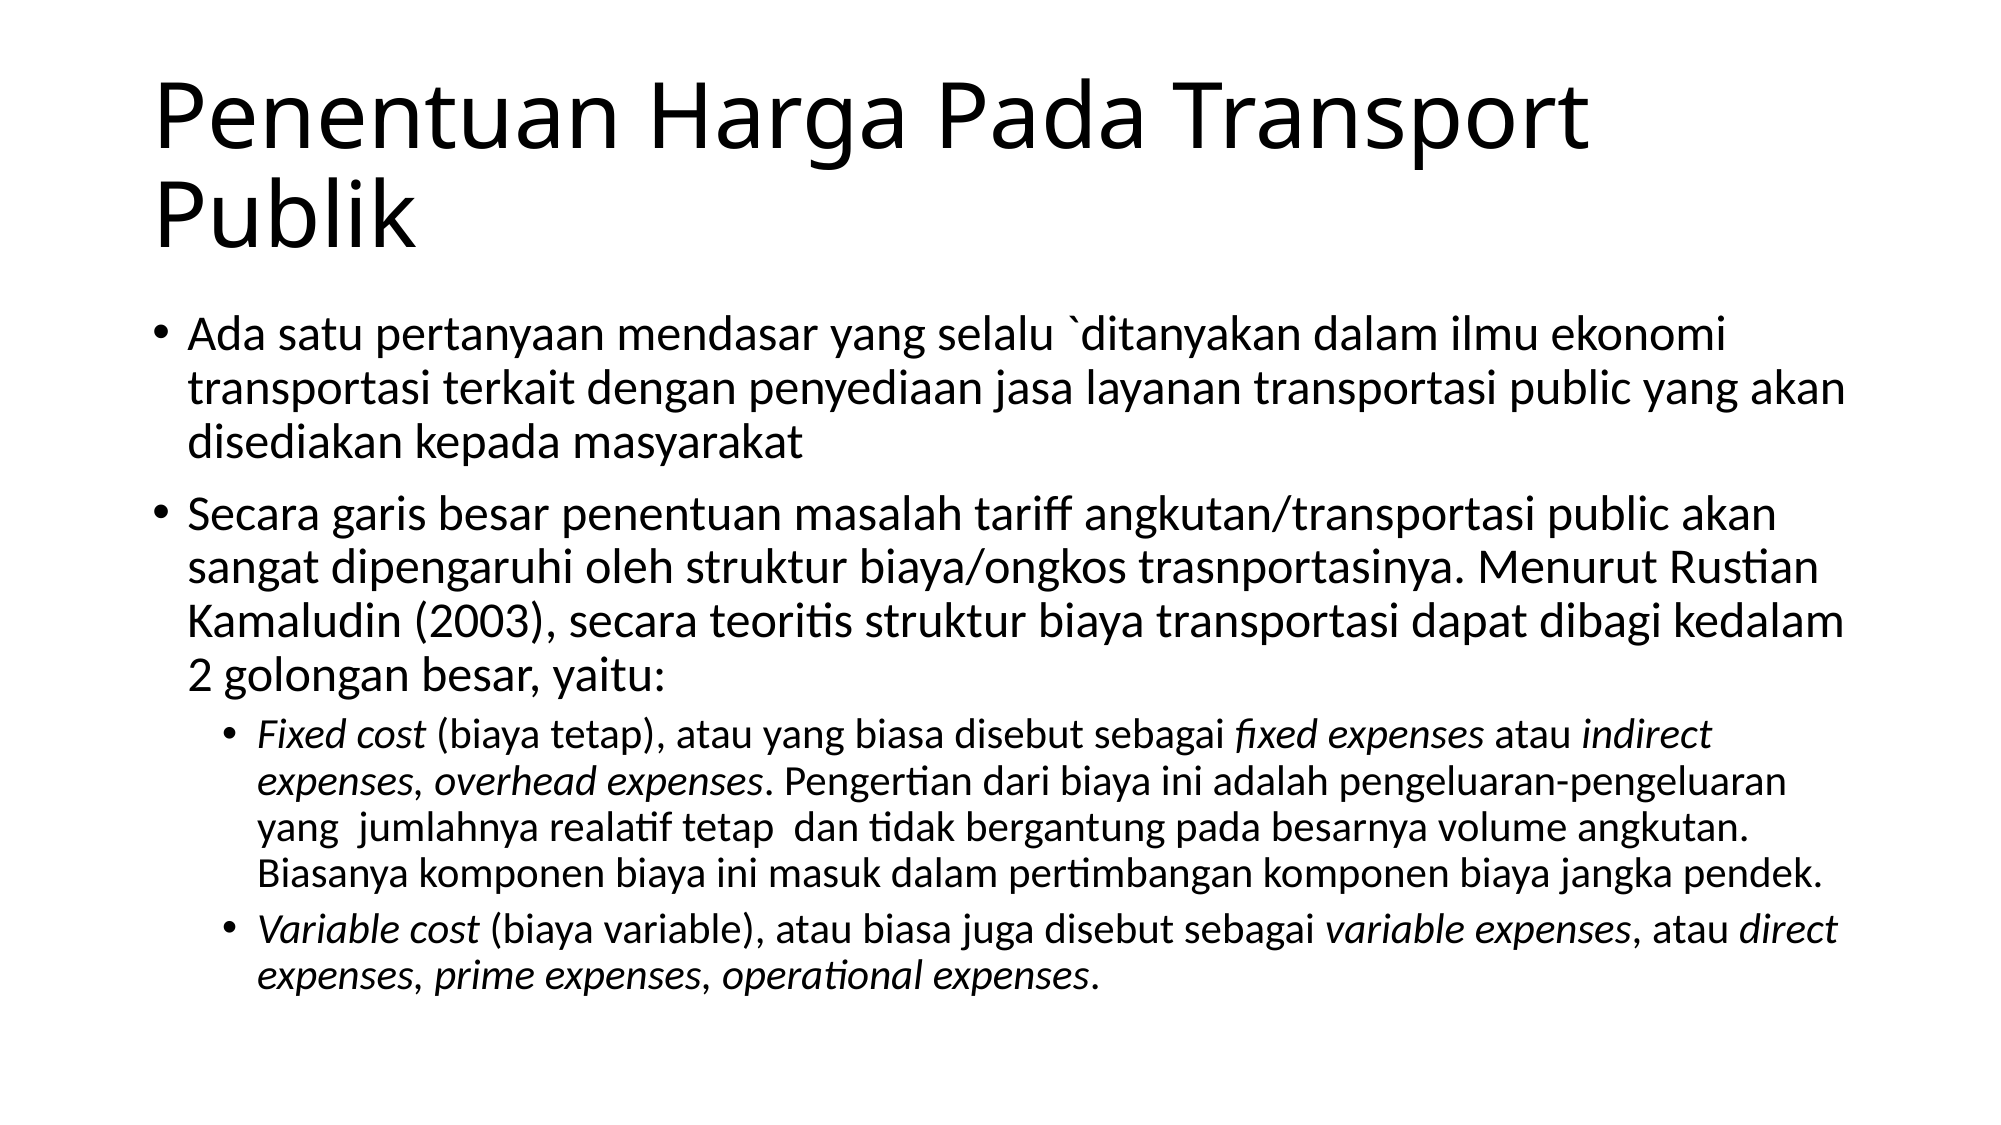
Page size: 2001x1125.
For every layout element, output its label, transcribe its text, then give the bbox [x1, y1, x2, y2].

list Ada satu pertanyaan mendasar yang selalu `ditanyakan dalam ilmu ekonomi transportasi terkait dengan penyediaan jasa layanan transportasi public yang akan disediakan kepada masyarakat Secara garis besar penentuan masalah tariff angkutan/transportasi public akan sangat dipengaruhi oleh struktur biaya/ongkos trasnportasinya. Menurut Rustian Kamaludin (2003), secara teoritis struktur biaya transportasi dapat dibagi kedalam 2 golongan besar, yaitu: Fixed cost (biaya tetap), atau yang biasa disebut sebagai fixed expenses atau indirect expenses, overhead expenses. Pengertian dari biaya ini adalah pengeluaran-pengeluaran yang jumlahnya realatif tetap dan tidak bergantung pada besarnya volume angkutan. Biasanya komponen biaya ini masuk dalam pertimbangan komponen biaya jangka pendek. Variable cost (biaya variable), atau biasa juga disebut sebagai variable expenses, atau direct expenses, prime expenses, operational expenses. [137, 299, 1863, 1014]
title Penentuan Harga Pada Transport Publik [137, 59, 1863, 278]
